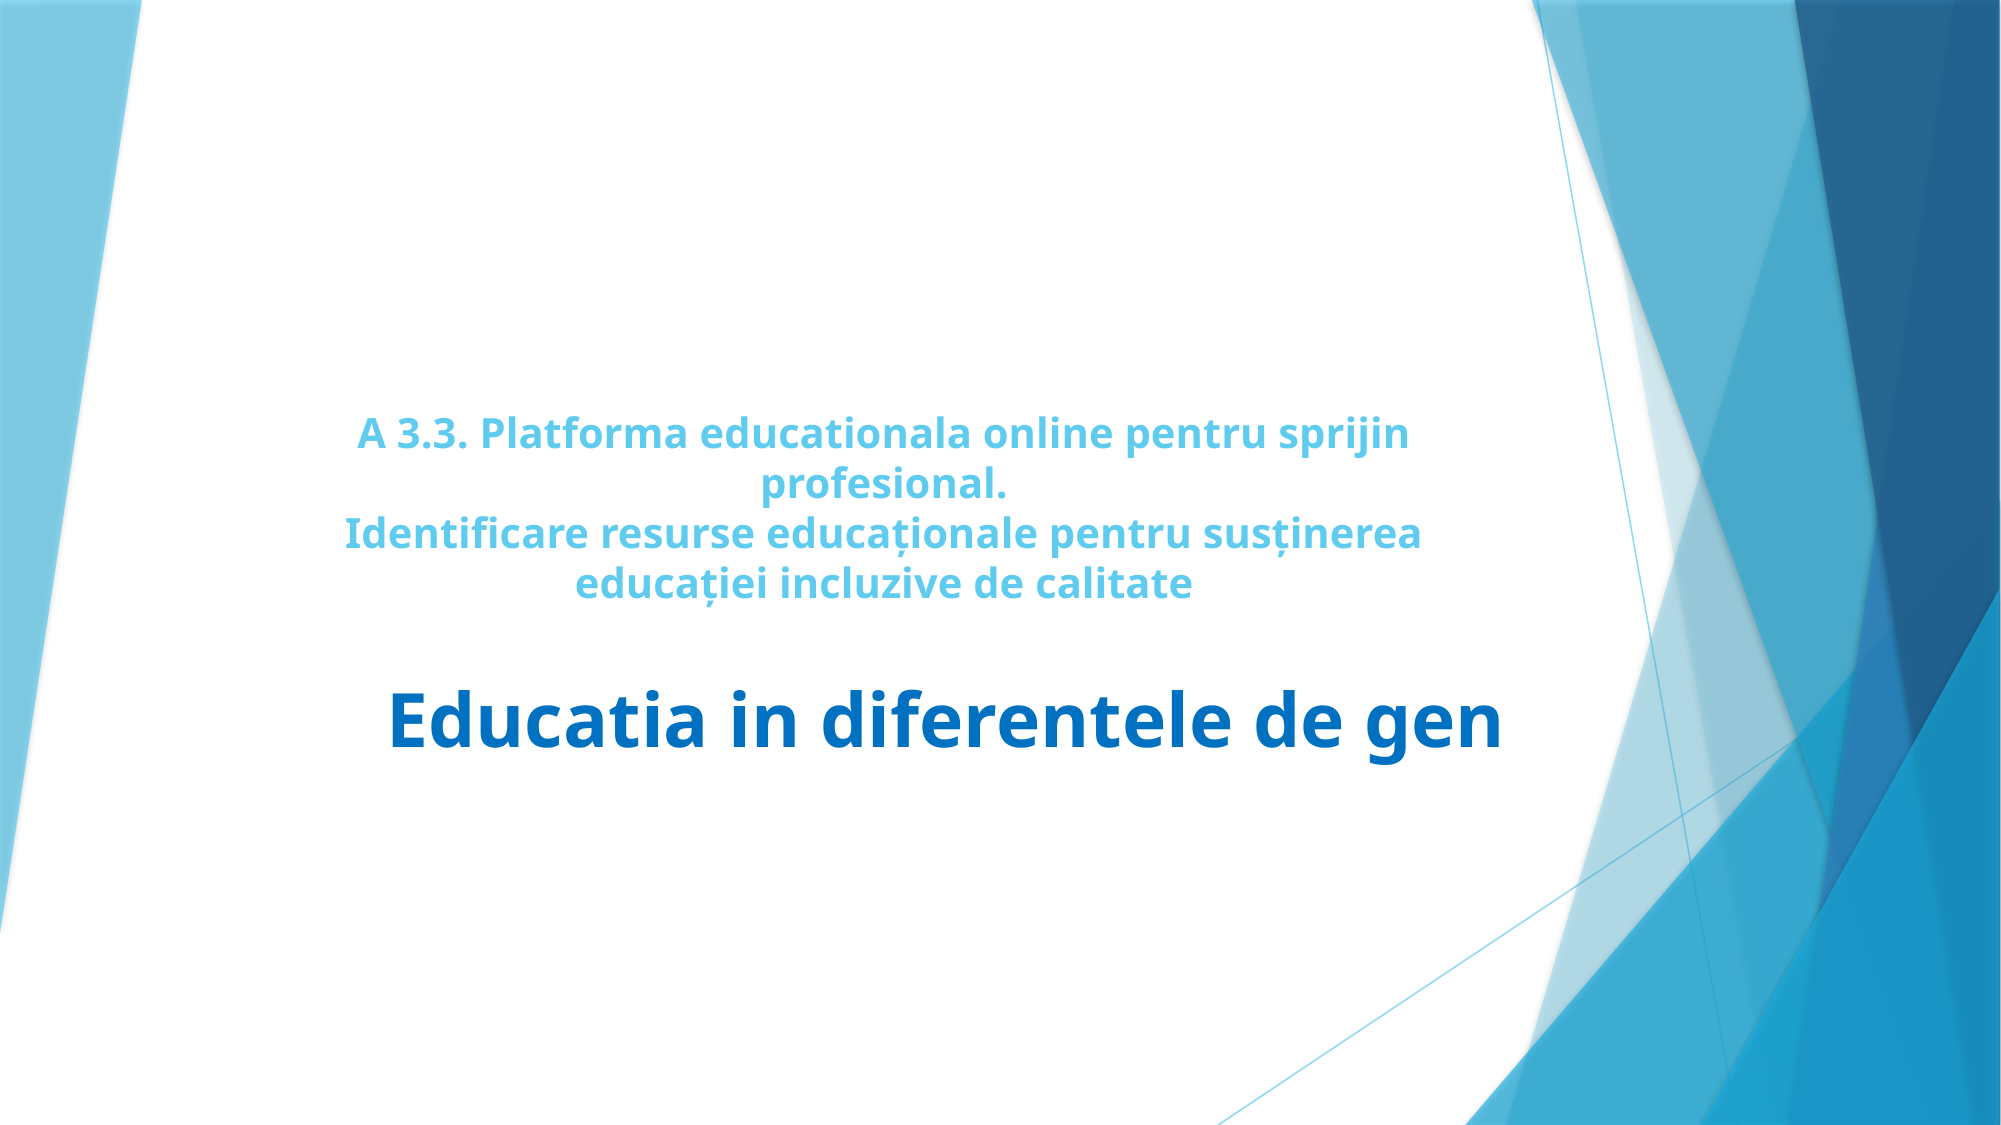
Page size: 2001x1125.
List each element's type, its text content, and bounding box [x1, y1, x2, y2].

title A 3.3. Platforma educationala online pentru sprijin profesional. Identificare resurse educaționale pentru susținerea educației incluzive de calitate [247, 394, 1522, 664]
subtitle Educatia in diferentele de gen [247, 664, 1522, 845]
